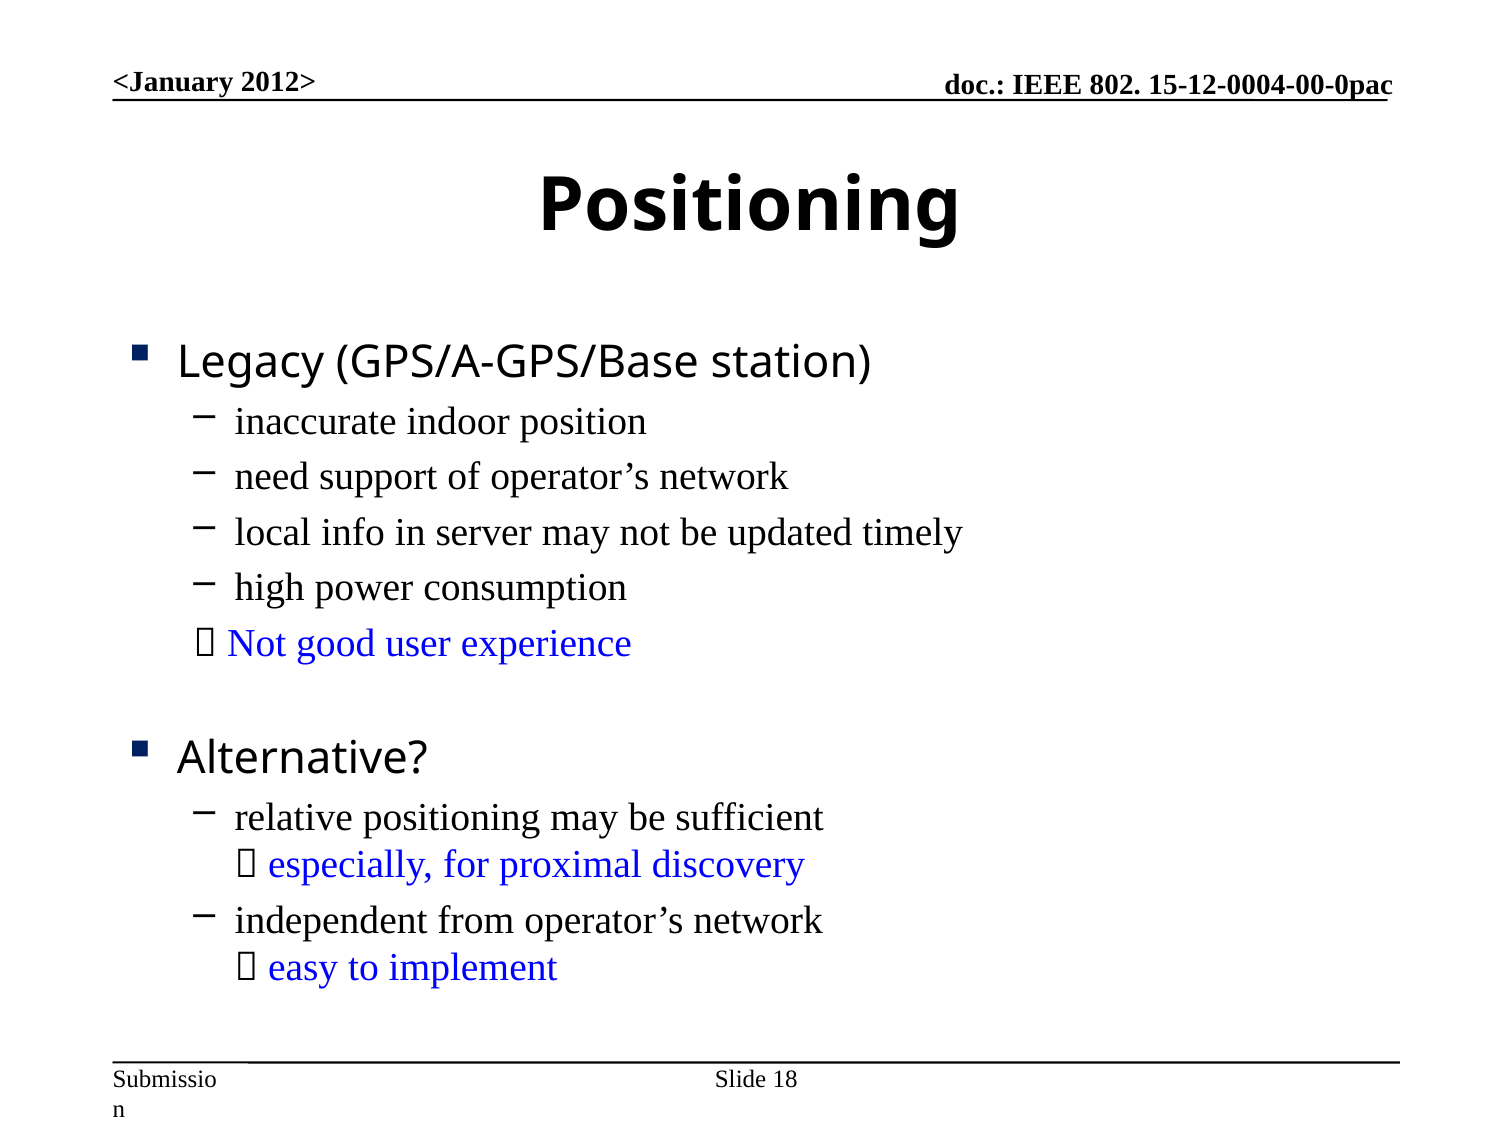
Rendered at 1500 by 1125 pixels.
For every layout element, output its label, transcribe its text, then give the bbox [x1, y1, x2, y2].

title Positioning [112, 112, 1388, 288]
list Legacy (GPS/A-GPS/Base station) inaccurate indoor position need support of operator’s network local info in server may not be updated timely high power consumption  Not good user experience Alternative? relative positioning may be sufficient  especially, for proximal discovery independent from operator’s network  easy to implement [112, 324, 1388, 1001]
slide_number Slide 18 [712, 1061, 800, 1093]
footer [855, 1061, 1413, 1124]
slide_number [112, 61, 376, 98]
